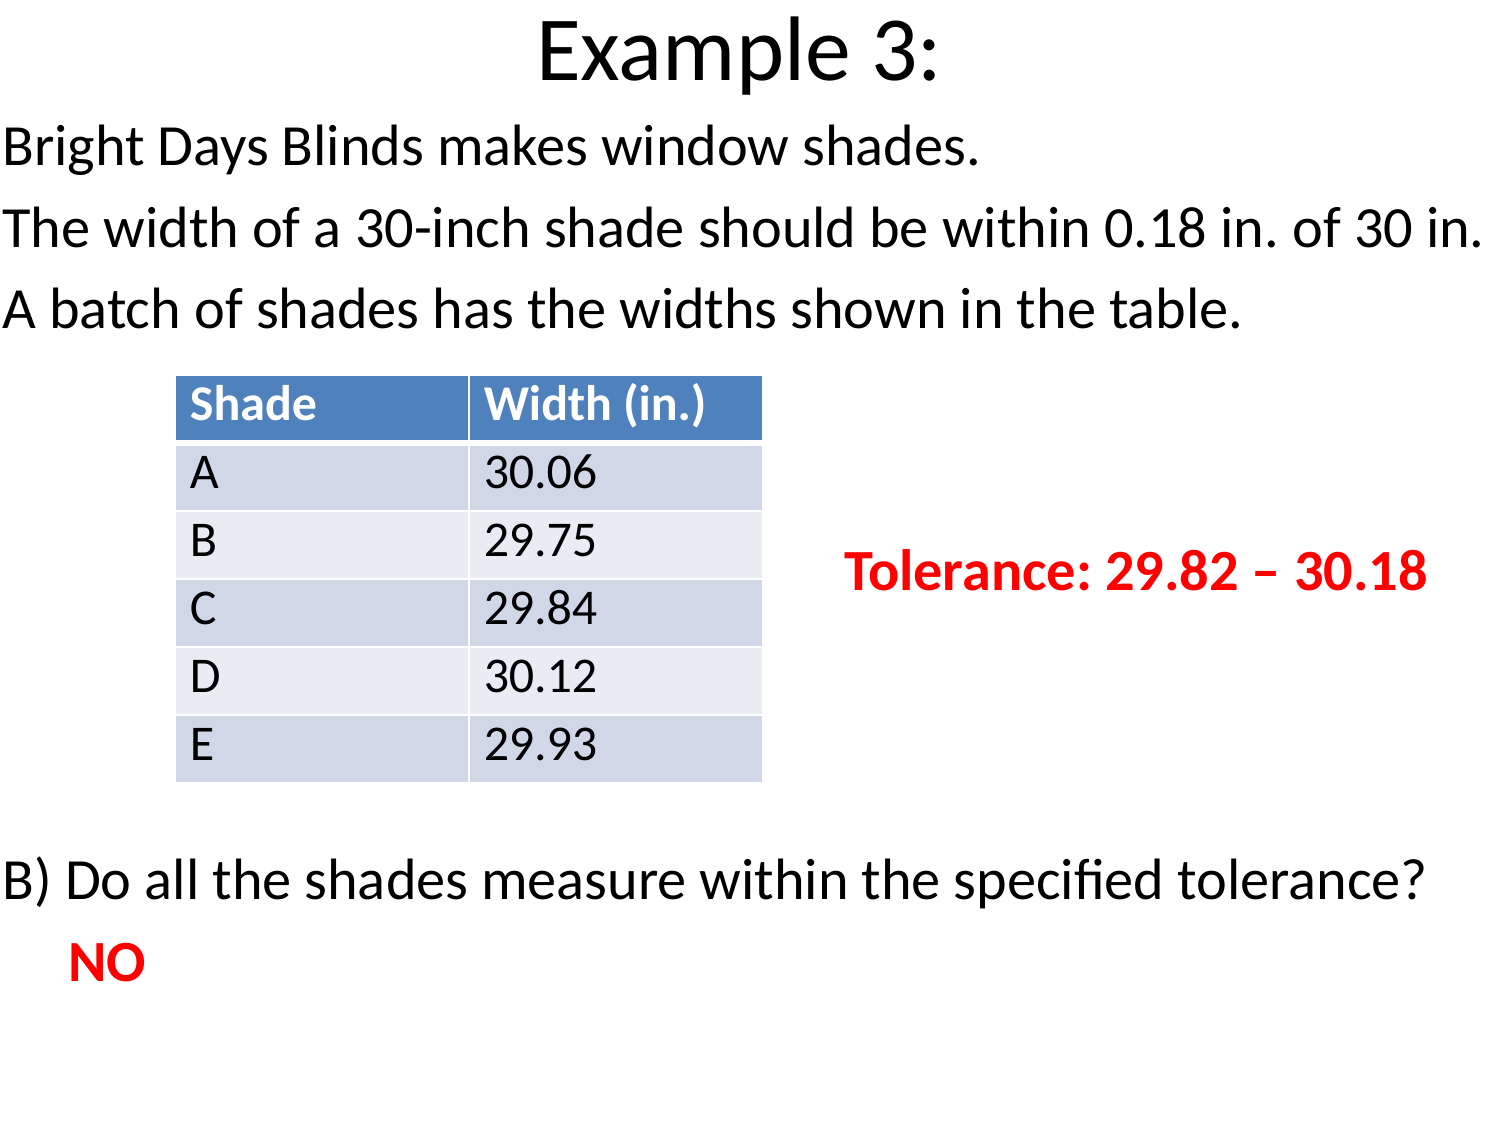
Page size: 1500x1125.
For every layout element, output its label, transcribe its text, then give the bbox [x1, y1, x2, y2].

table_cell 30.06 [470, 446, 762, 510]
table_cell 29.84 [470, 580, 762, 646]
table_header Shade [176, 376, 468, 440]
table_cell 30.12 [470, 648, 762, 714]
table_cell E [176, 716, 468, 782]
table_cell 29.93 [470, 716, 762, 782]
title Example 3: [75, 0, 1425, 99]
table_cell D [176, 648, 468, 714]
text_box Tolerance: 29.82 – 30.18 [829, 525, 1443, 610]
table_cell 29.75 [470, 512, 762, 578]
table_header Width (in.) [470, 376, 762, 440]
table_cell C [176, 580, 468, 646]
table_cell A [176, 446, 468, 510]
table_cell B [176, 512, 468, 578]
list Bright Days Blinds makes window shades. The width of a 30-inch shade should be within 0.18 in. of 30 in. A batch of shades has the widths shown in the table. B) Do all the shades measure within the specified tolerance? NO [0, 99, 1500, 1125]
